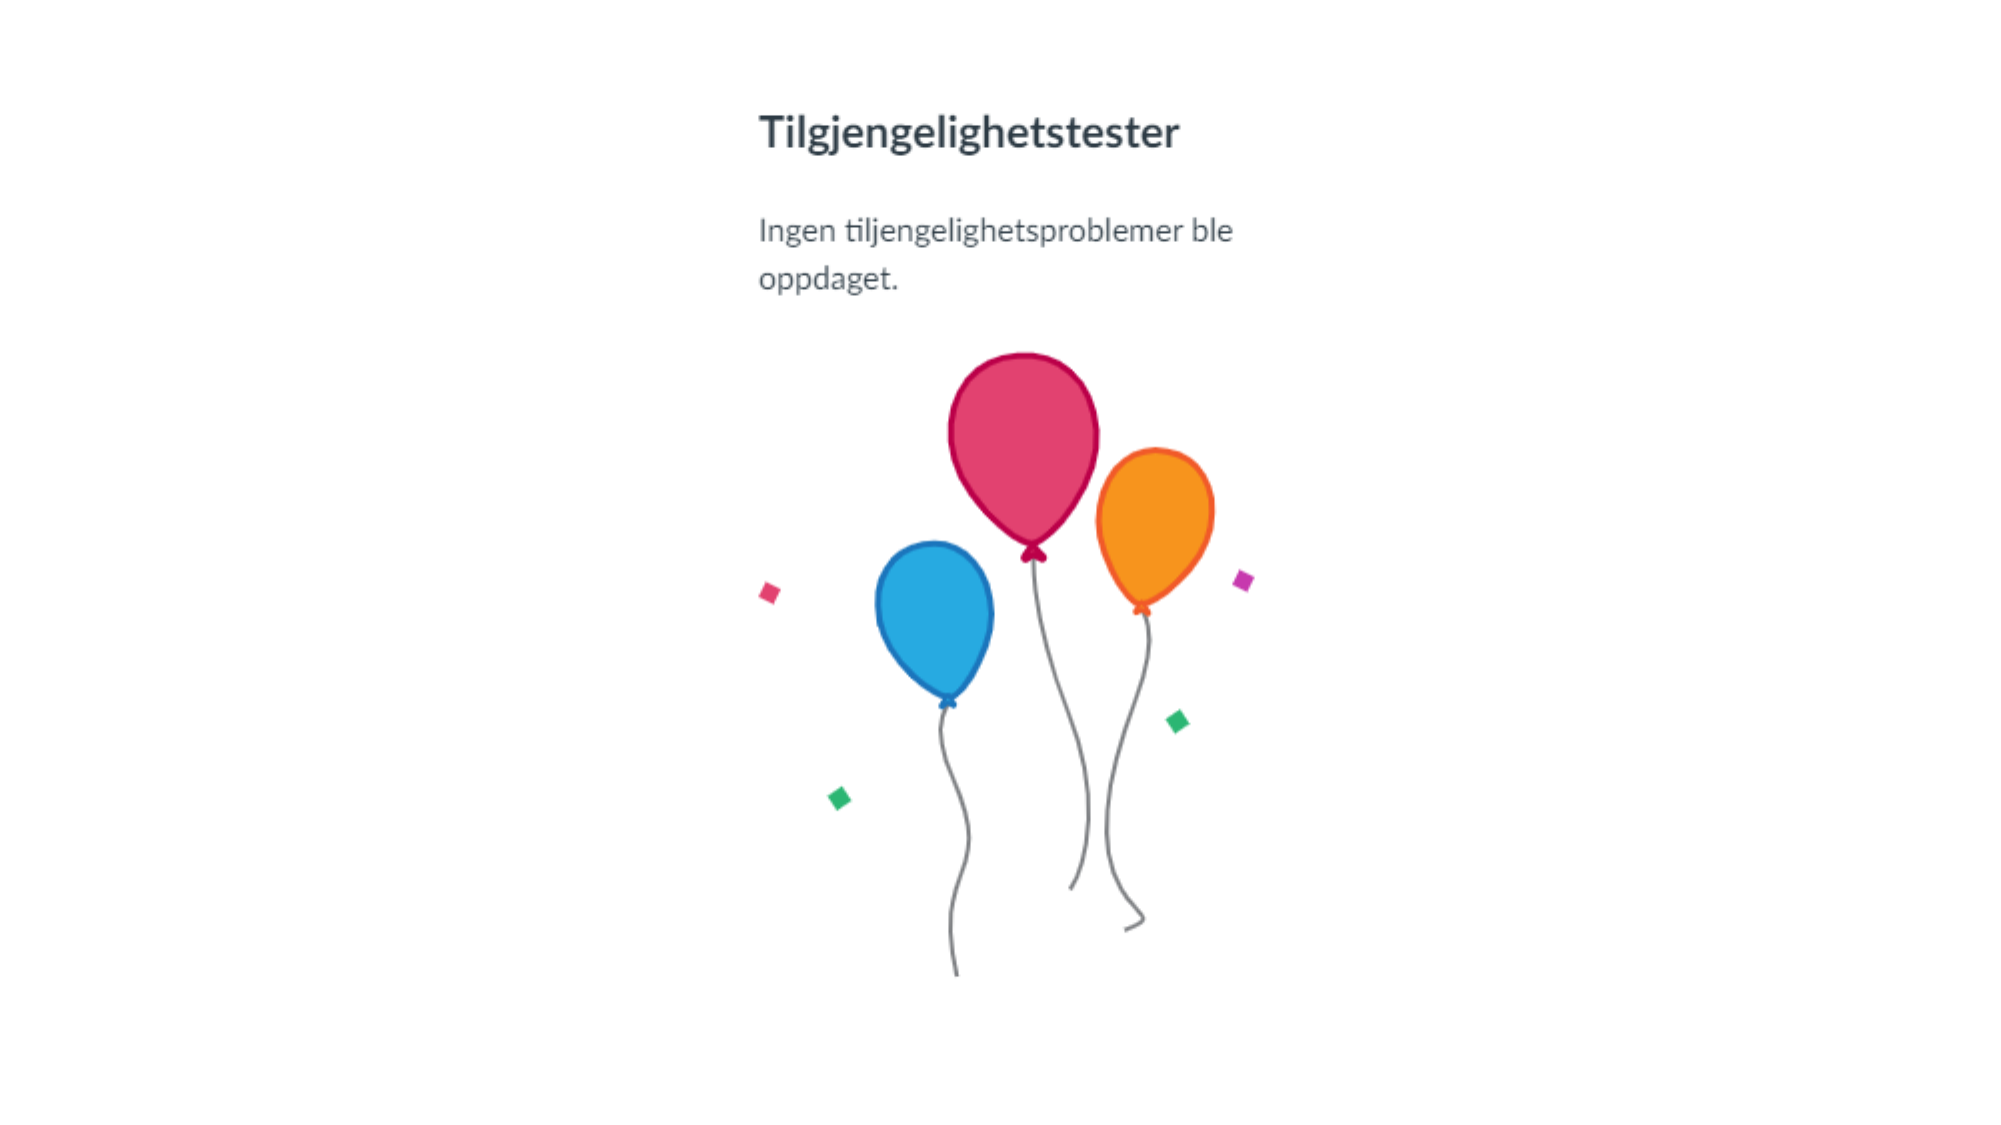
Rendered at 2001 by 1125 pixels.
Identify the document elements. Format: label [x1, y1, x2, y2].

picture [709, 74, 1299, 1047]
